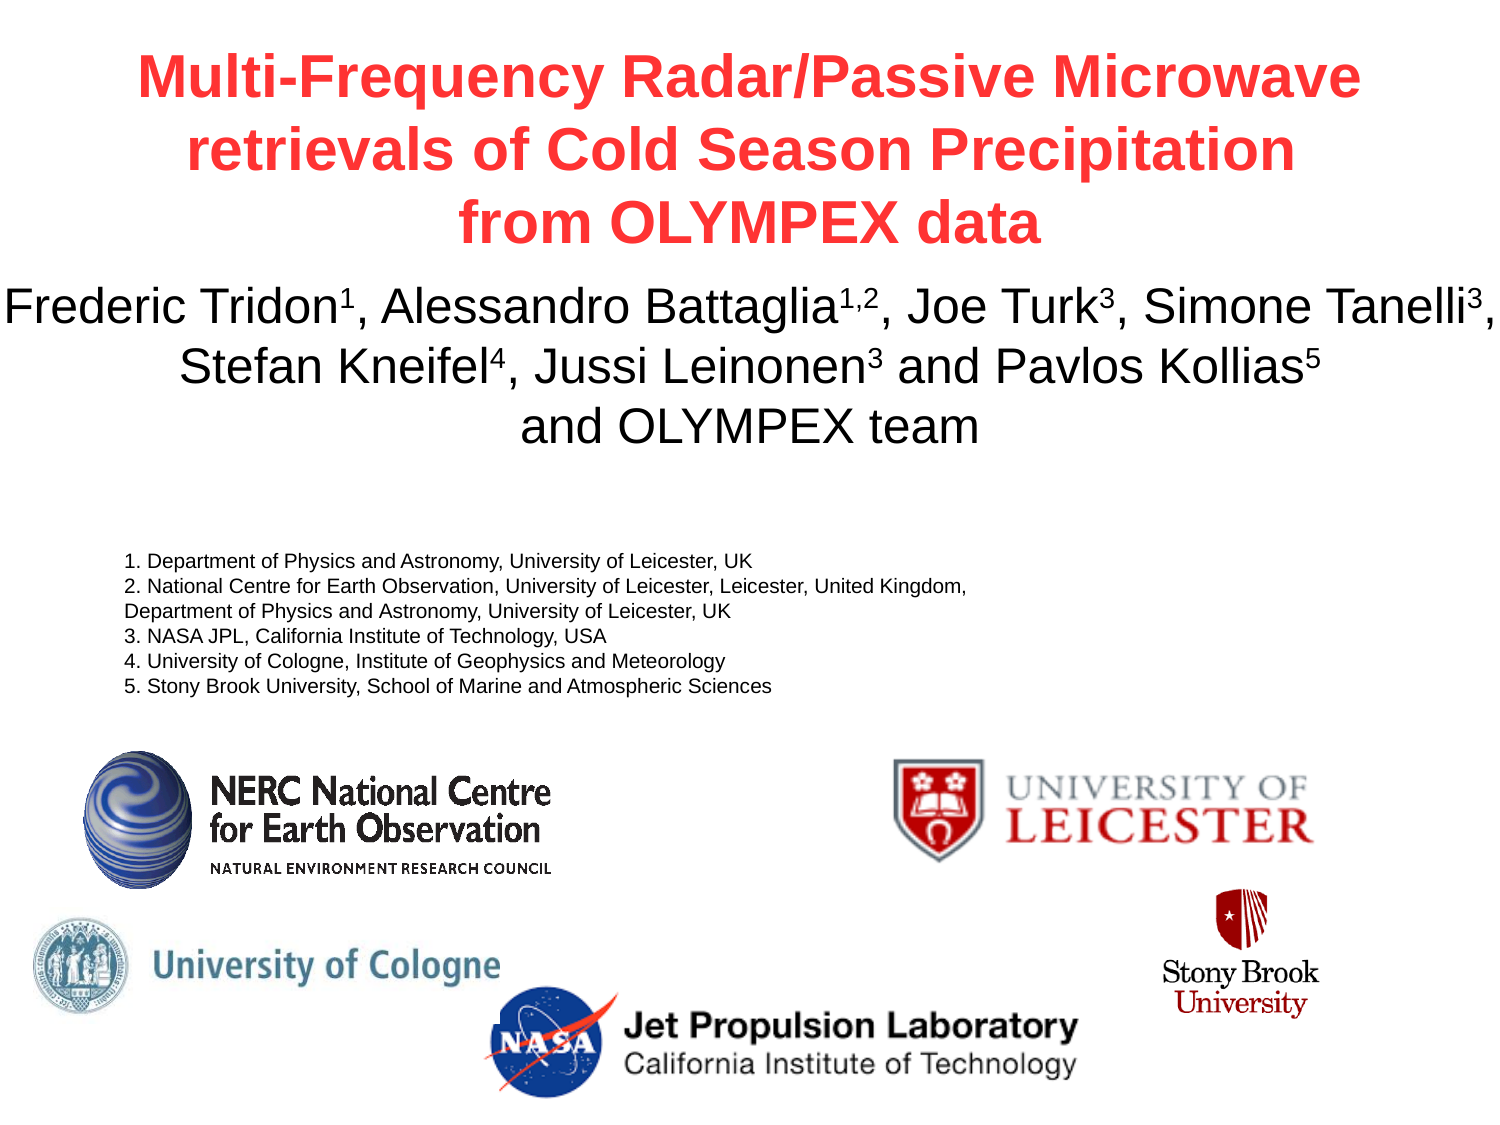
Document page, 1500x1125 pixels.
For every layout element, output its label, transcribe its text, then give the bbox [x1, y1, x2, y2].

picture [83, 750, 551, 889]
text_box 1. Department of Physics and Astronomy, University of Leicester, UK 2. National Centre for Earth Observation, University of Leicester, Leicester, United Kingdom, Department of Physics and Astronomy, University of Leicester, UK 3. NASA JPL, California Institute of Technology, USA 4. University of Cologne, Institute of Geophysics and Meteorology 5. Stony Brook University, School of Marine and Atmospheric Sciences [110, 540, 1011, 743]
picture [889, 741, 1340, 881]
picture [33, 907, 1115, 1125]
picture [1162, 888, 1320, 1019]
text_box Multi-Frequency Radar/Passive Microwave retrievals of Cold Season Precipitation from OLYMPEX data [0, 0, 1500, 295]
text_box Frederic Tridon1, Alessandro Battaglia1,2, Joe Turk3, Simone Tanelli3, Stefan Kneifel4, Jussi Leinonen3 and Pavlos Kollias5 and OLYMPEX team [0, 315, 1500, 453]
